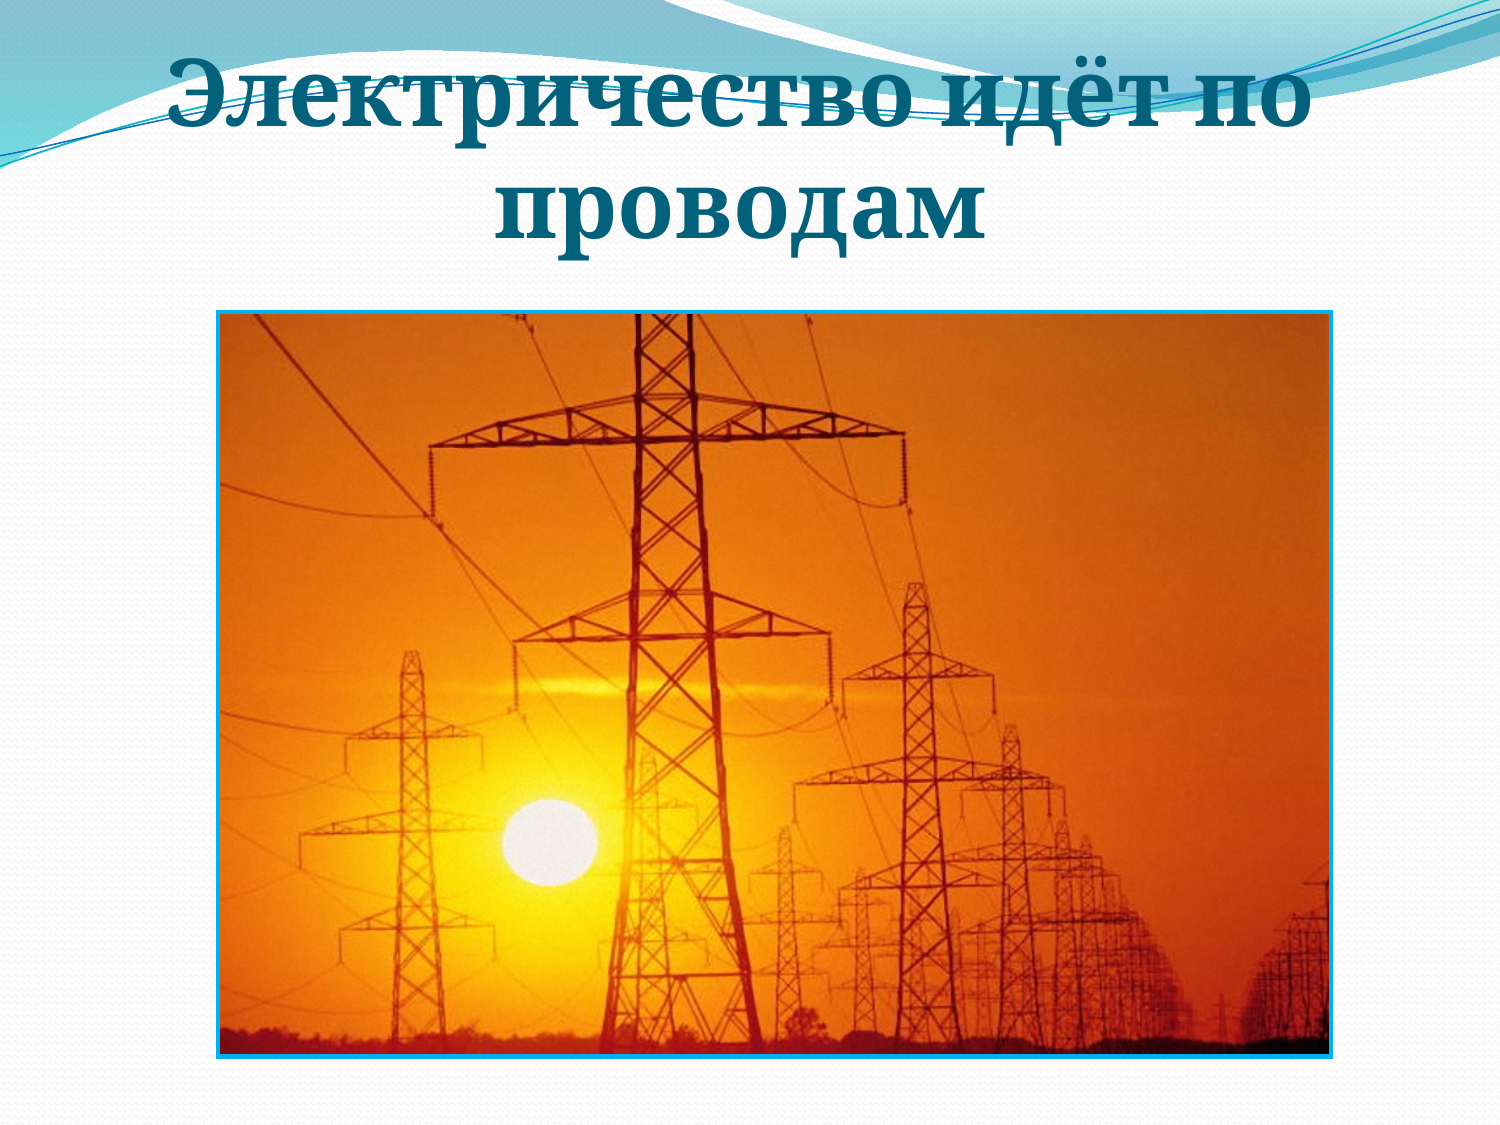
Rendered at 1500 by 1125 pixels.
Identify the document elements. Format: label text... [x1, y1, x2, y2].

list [219, 314, 1330, 1055]
title Электричество идёт по проводам [75, 45, 1407, 258]
